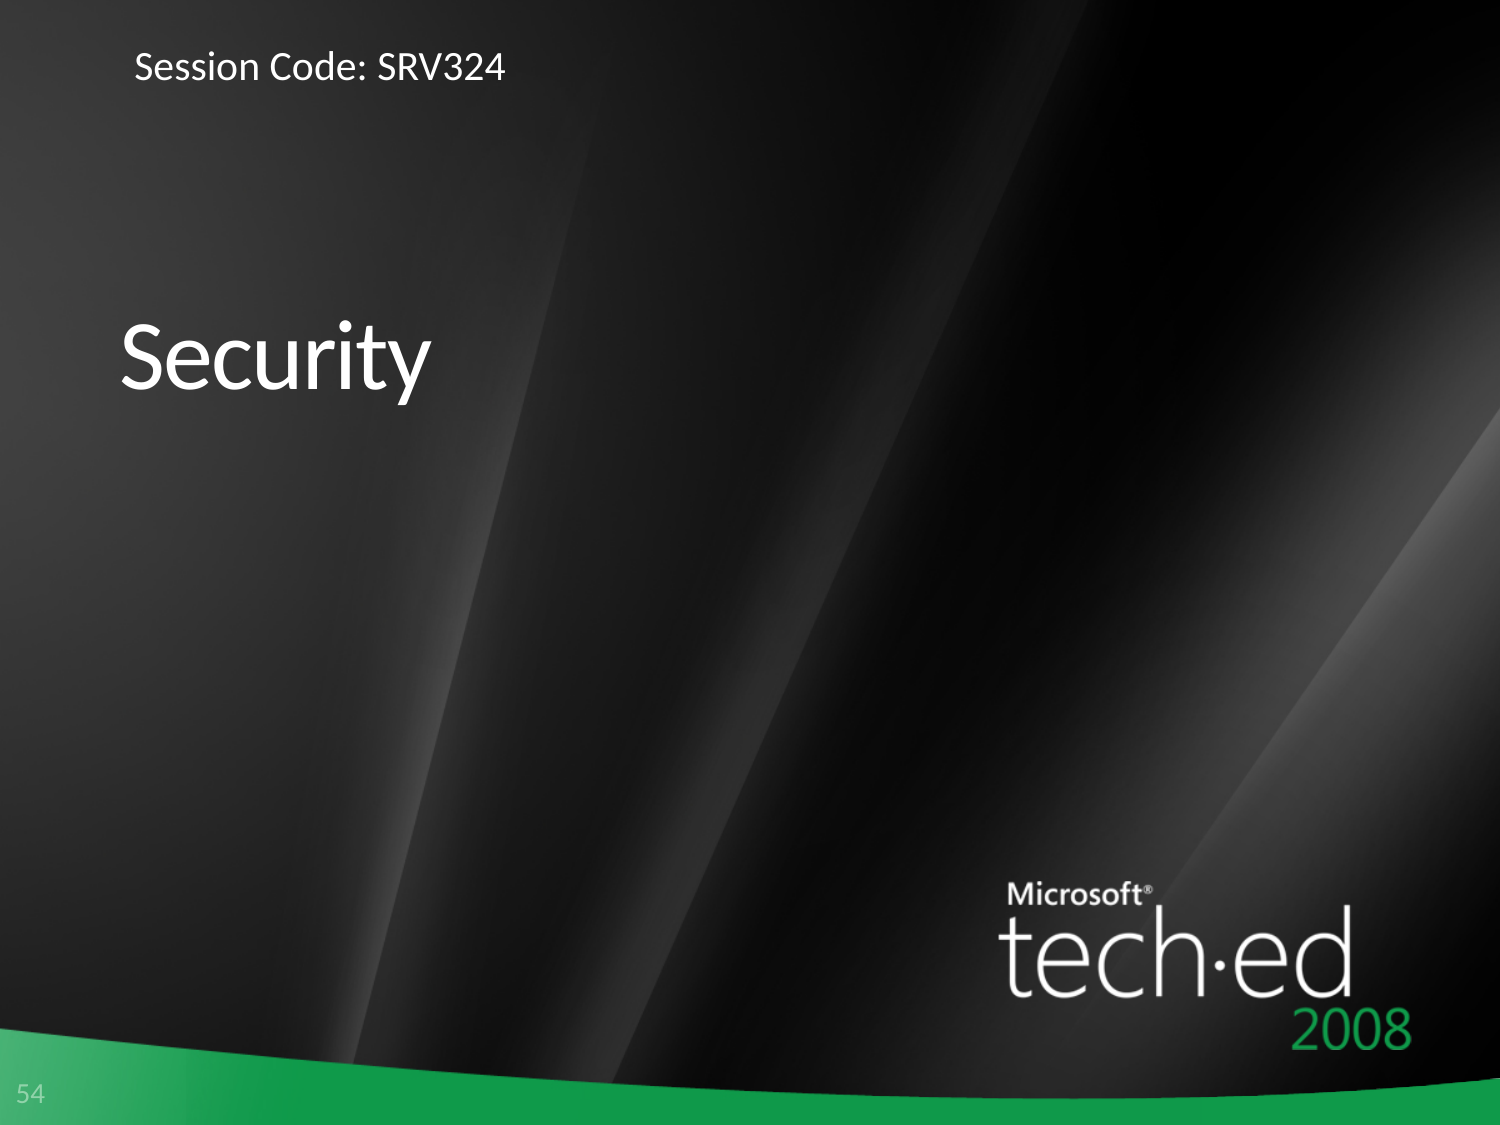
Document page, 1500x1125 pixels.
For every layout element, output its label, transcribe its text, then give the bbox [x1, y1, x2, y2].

title Security [119, 232, 1380, 483]
text_box Session Code: SRV324 [119, 37, 750, 83]
picture [0, 0, 1500, 1125]
